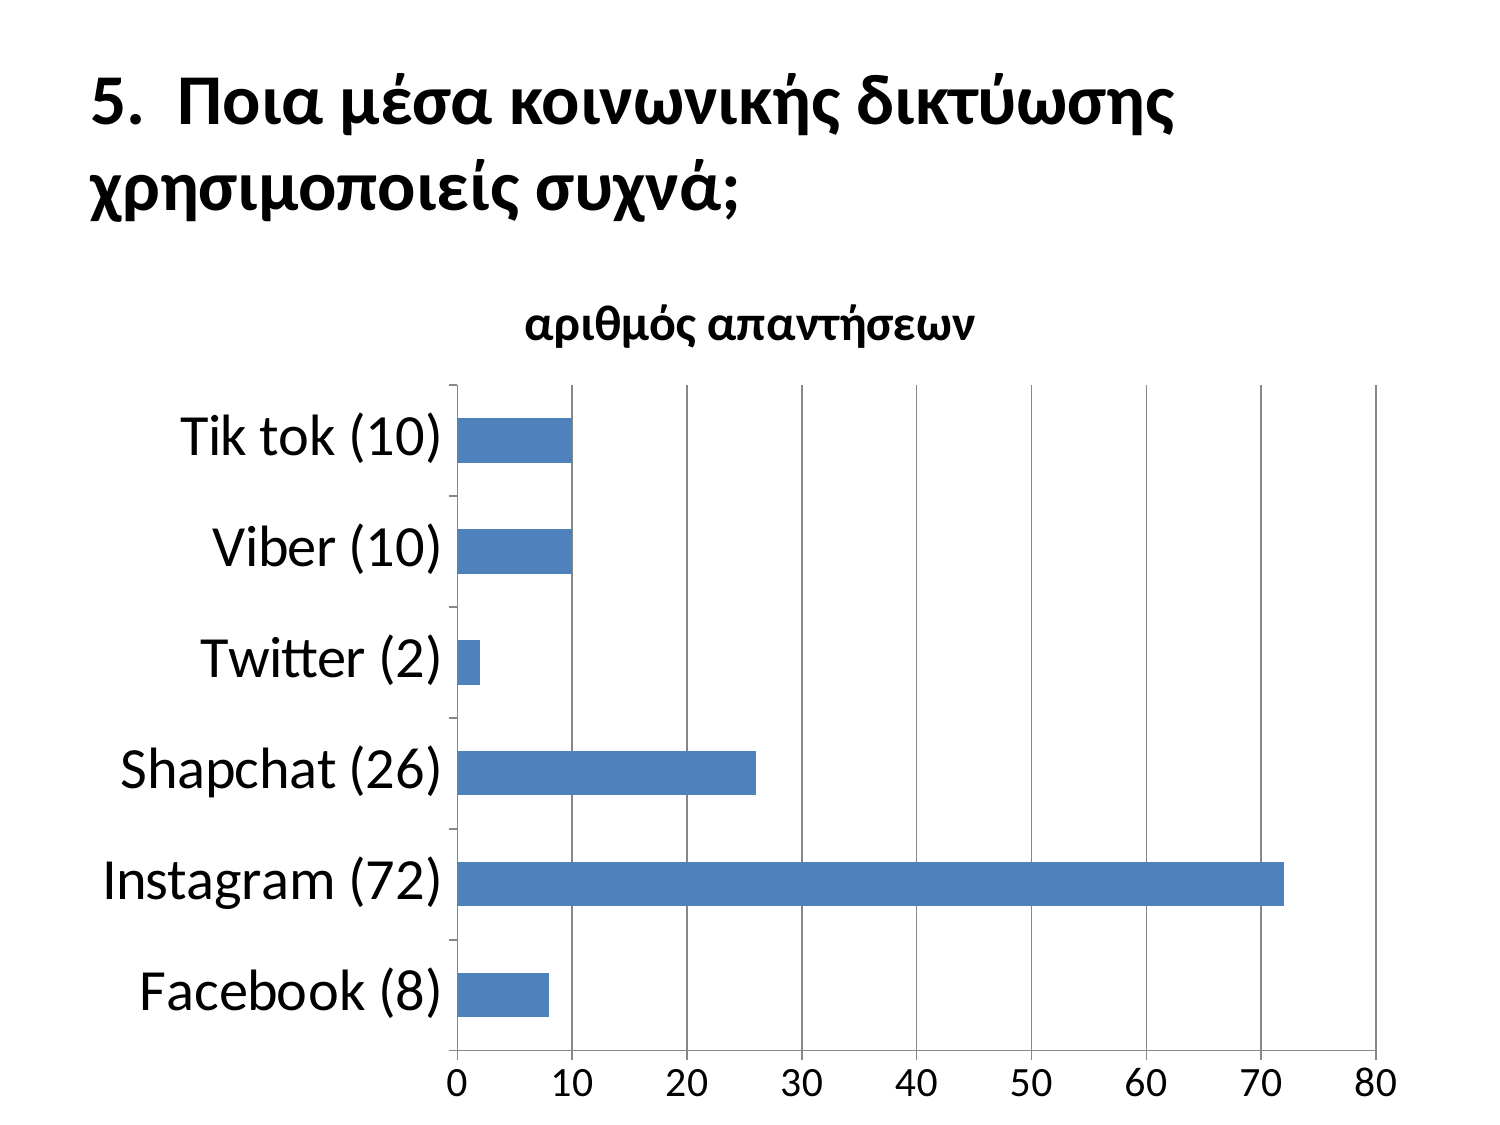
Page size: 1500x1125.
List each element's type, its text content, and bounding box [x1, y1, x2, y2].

title 5. Ποια μέσα κοινωνικής δικτύωσης χρησιμοποιείς συχνά; [75, 45, 1425, 233]
chart [74, 262, 1426, 1125]
